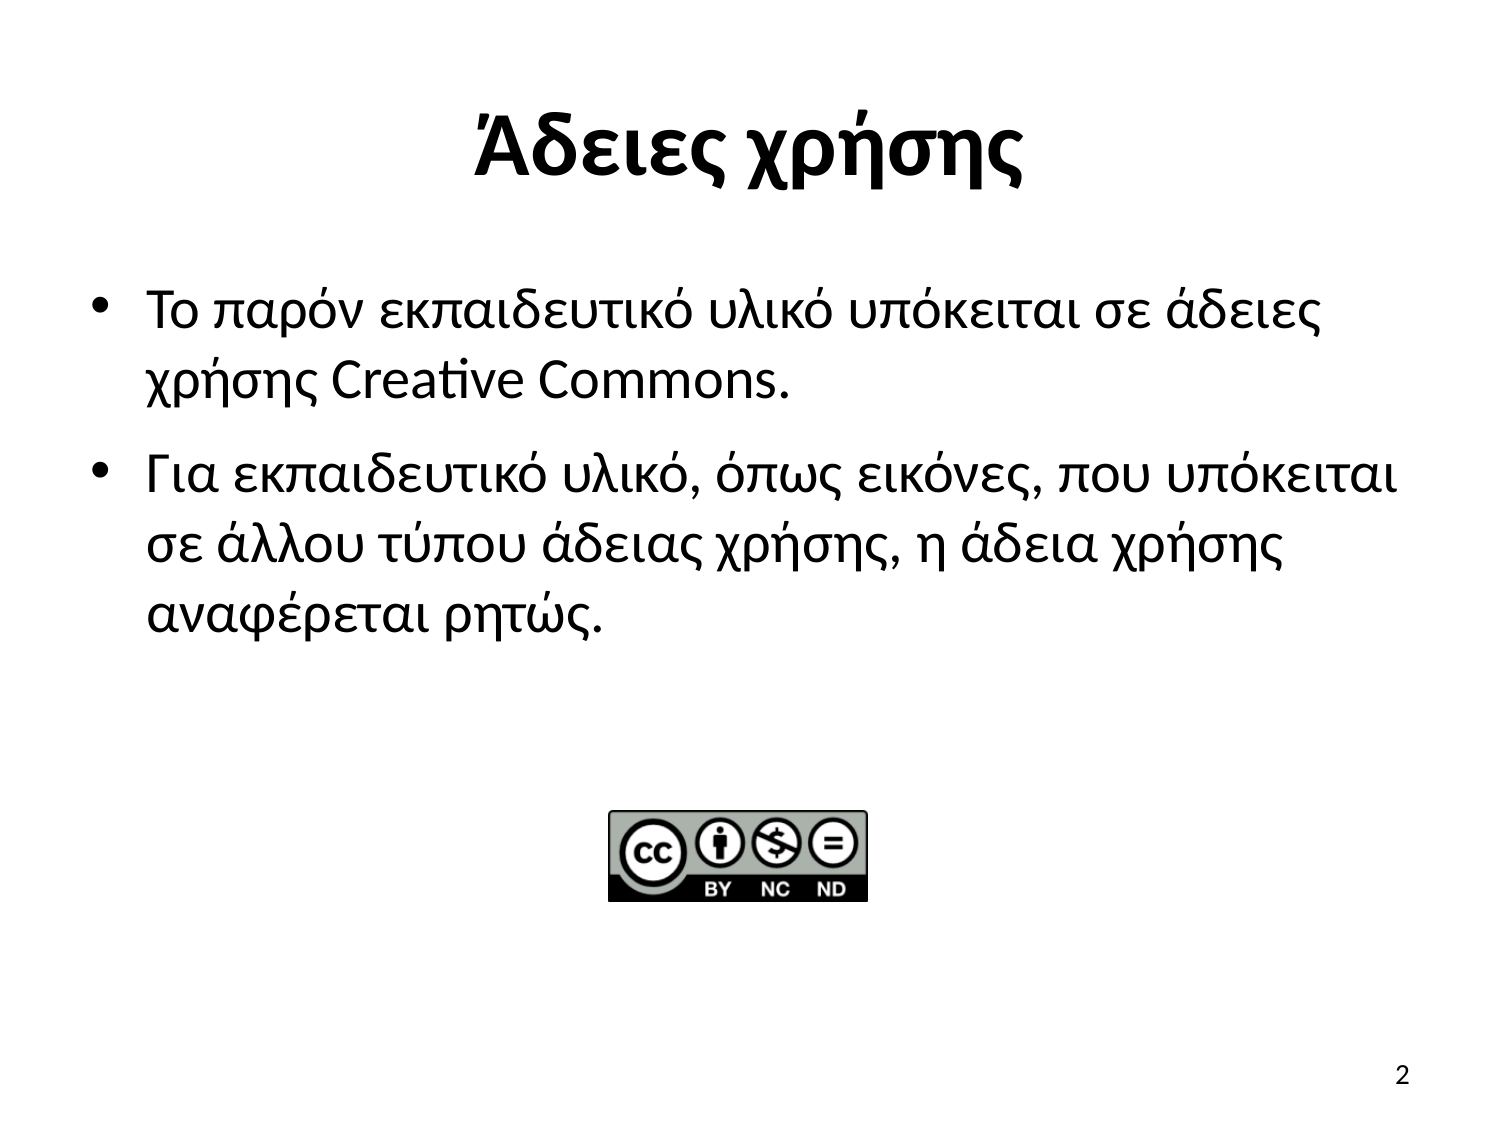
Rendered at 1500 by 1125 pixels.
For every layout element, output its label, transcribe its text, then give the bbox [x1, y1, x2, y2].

picture [607, 810, 868, 902]
title Άδειες χρήσης [75, 45, 1425, 233]
slide_number 2 [1074, 1042, 1425, 1103]
list Το παρόν εκπαιδευτικό υλικό υπόκειται σε άδειες χρήσης Creative Commons. Για εκπαιδευτικό υλικό, όπως εικόνες, που υπόκειται σε άλλου τύπου άδειας χρήσης, η άδεια χρήσης αναφέρεται ρητώς. [75, 262, 1425, 1005]
